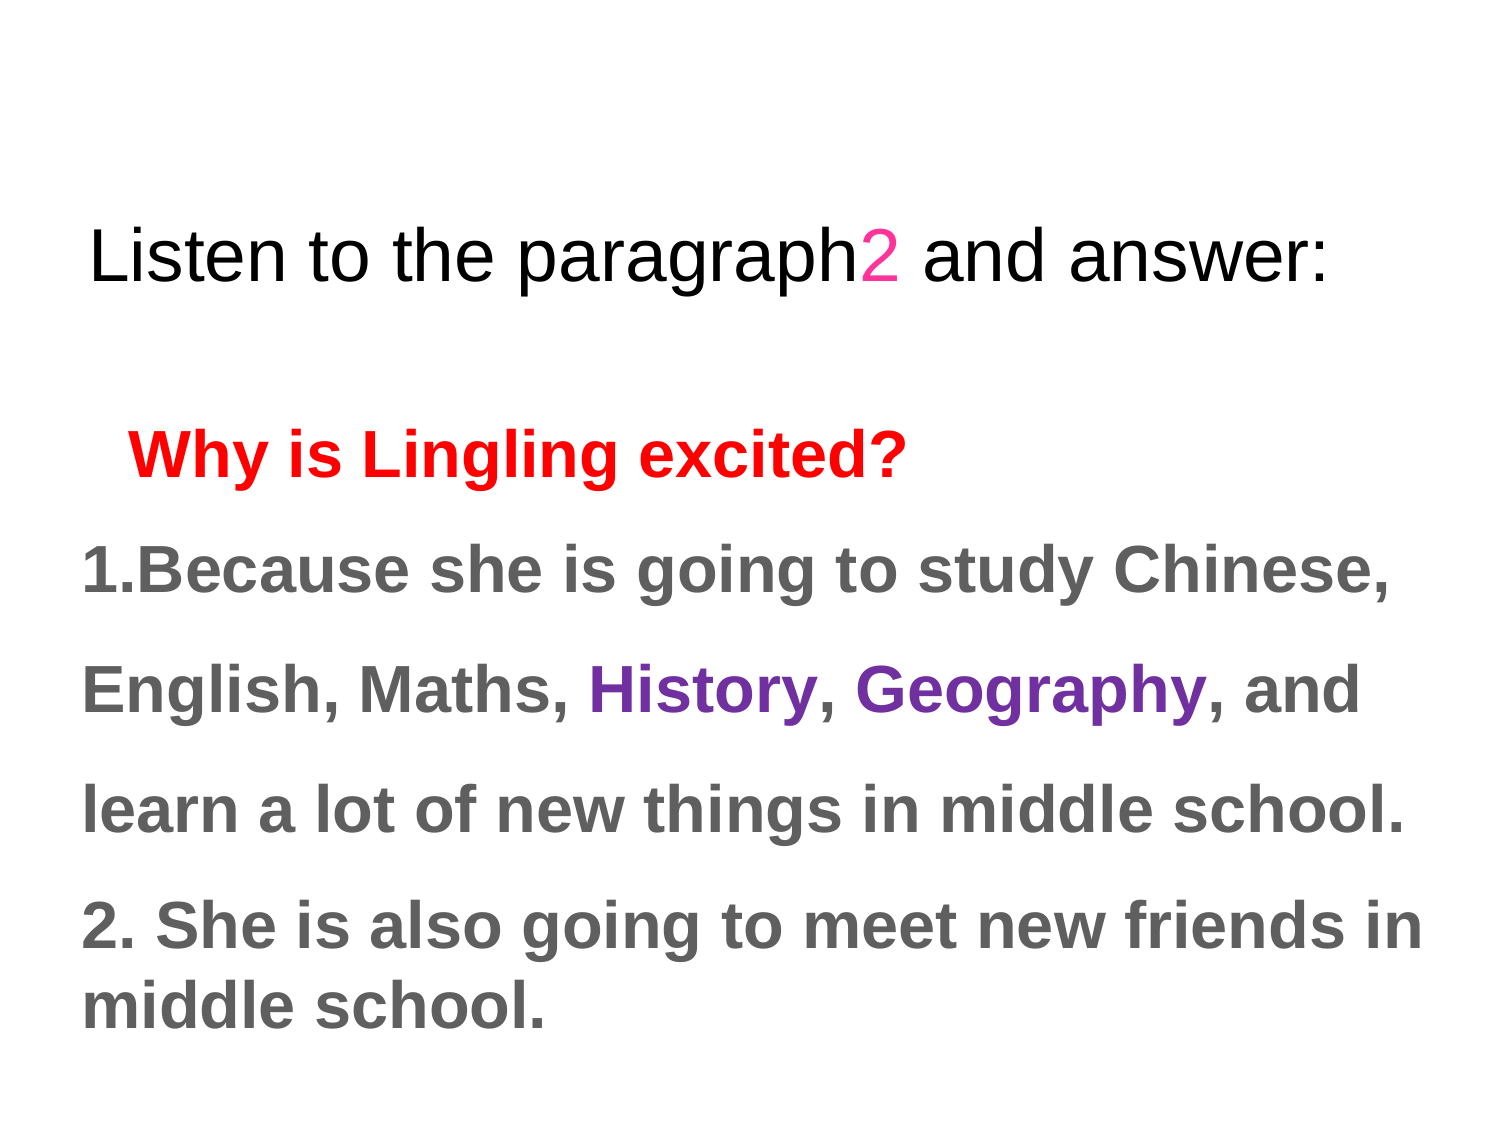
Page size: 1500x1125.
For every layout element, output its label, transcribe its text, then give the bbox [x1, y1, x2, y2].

text_box Listen to the paragraph2 and answer: [34, 157, 1385, 345]
text_box Why is Lingling excited? [95, 345, 1005, 478]
text_box 2. She is also going to meet new friends in middle school. [66, 874, 1486, 1049]
text_box 1.Because she is going to study Chinese, English, Maths, History, Geography, and learn a lot of new things in middle school. [66, 478, 1482, 854]
